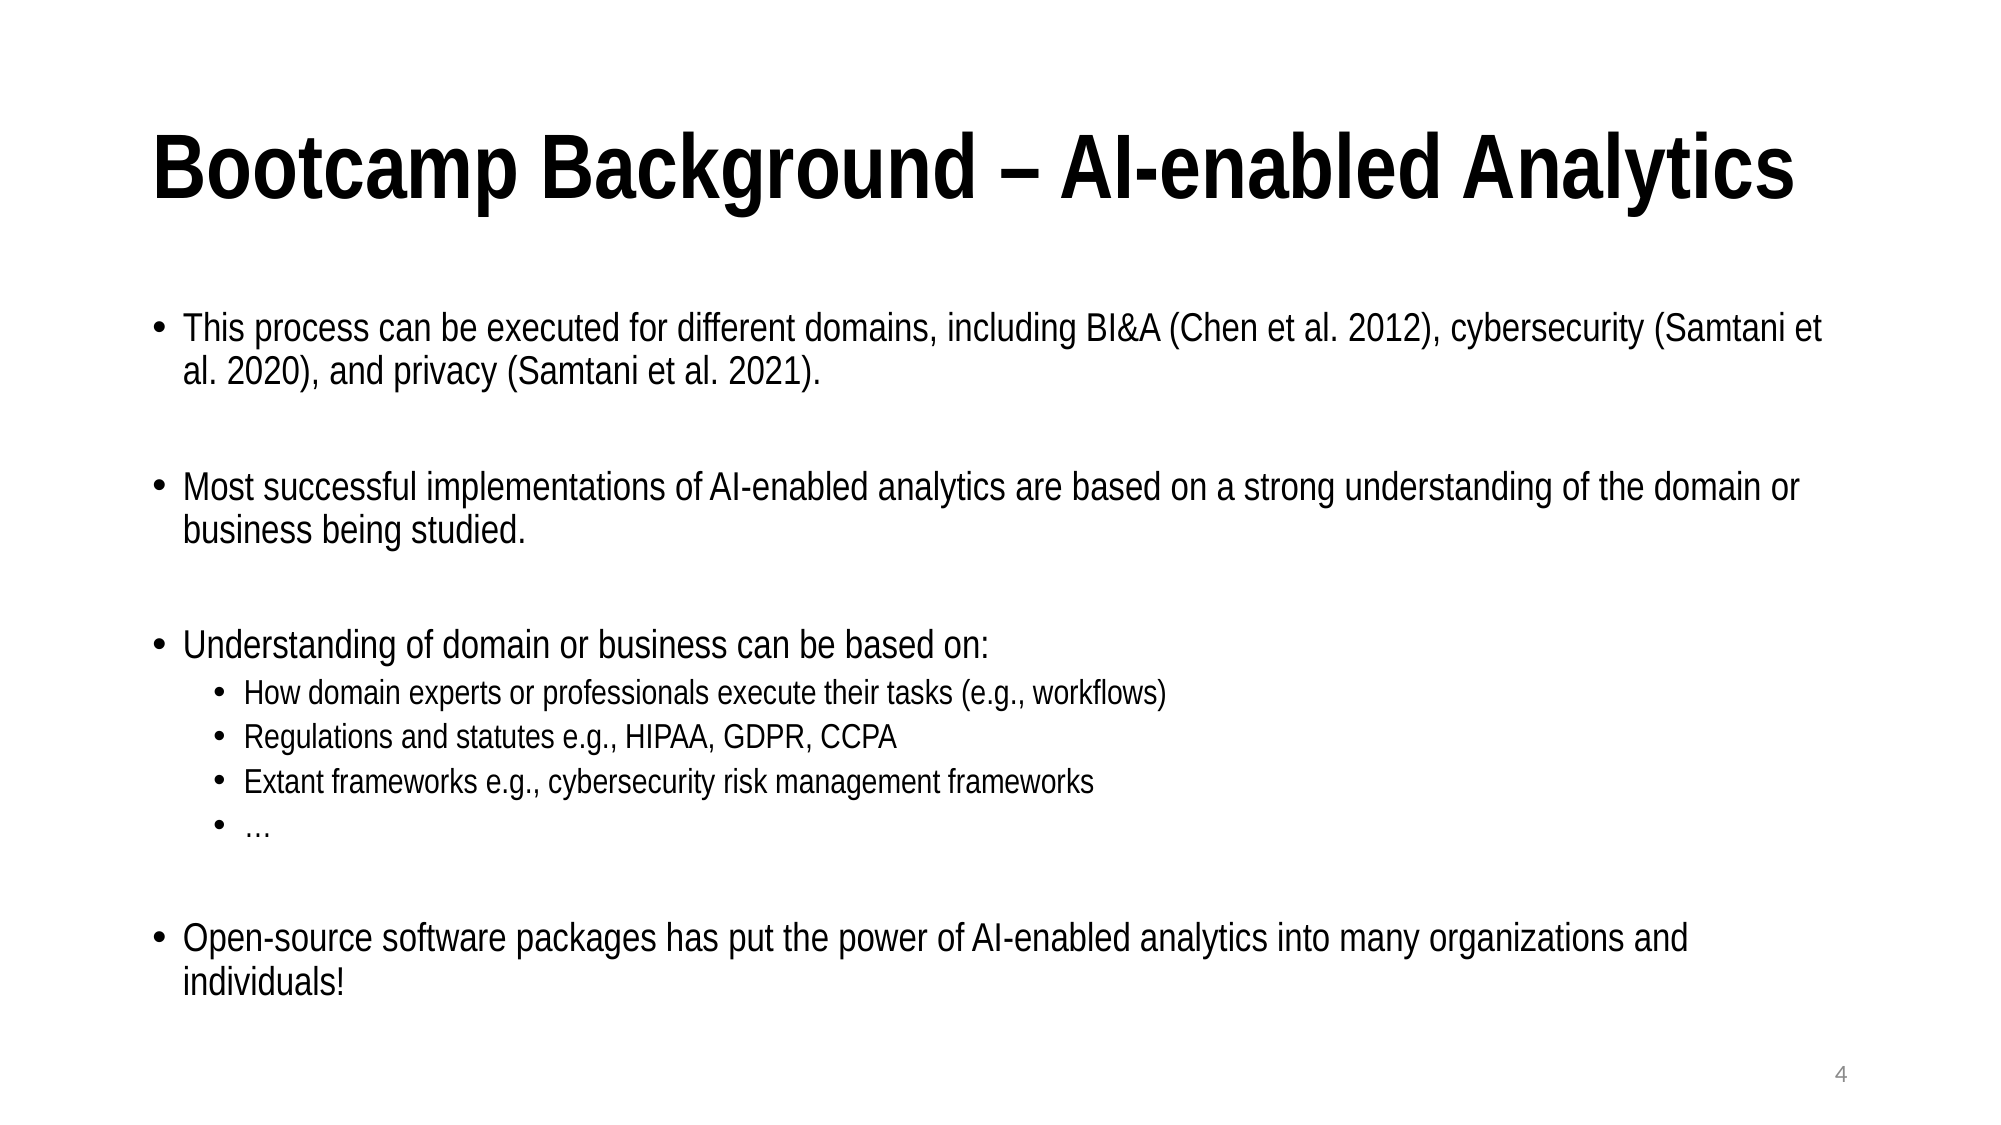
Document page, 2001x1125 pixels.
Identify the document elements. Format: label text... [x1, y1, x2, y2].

list This process can be executed for different domains, including BI&A (Chen et al. 2012), cybersecurity (Samtani et al. 2020), and privacy (Samtani et al. 2021). Most successful implementations of AI-enabled analytics are based on a strong understanding of the domain or business being studied. Understanding of domain or business can be based on: How domain experts or professionals execute their tasks (e.g., workflows) Regulations and statutes e.g., HIPAA, GDPR, CCPA Extant frameworks e.g., cybersecurity risk management frameworks … Open-source software packages has put the power of AI-enabled analytics into many organizations and individuals! [137, 299, 1863, 1014]
slide_number 4 [1412, 1042, 1863, 1103]
title Bootcamp Background – AI-enabled Analytics [137, 59, 1863, 278]
